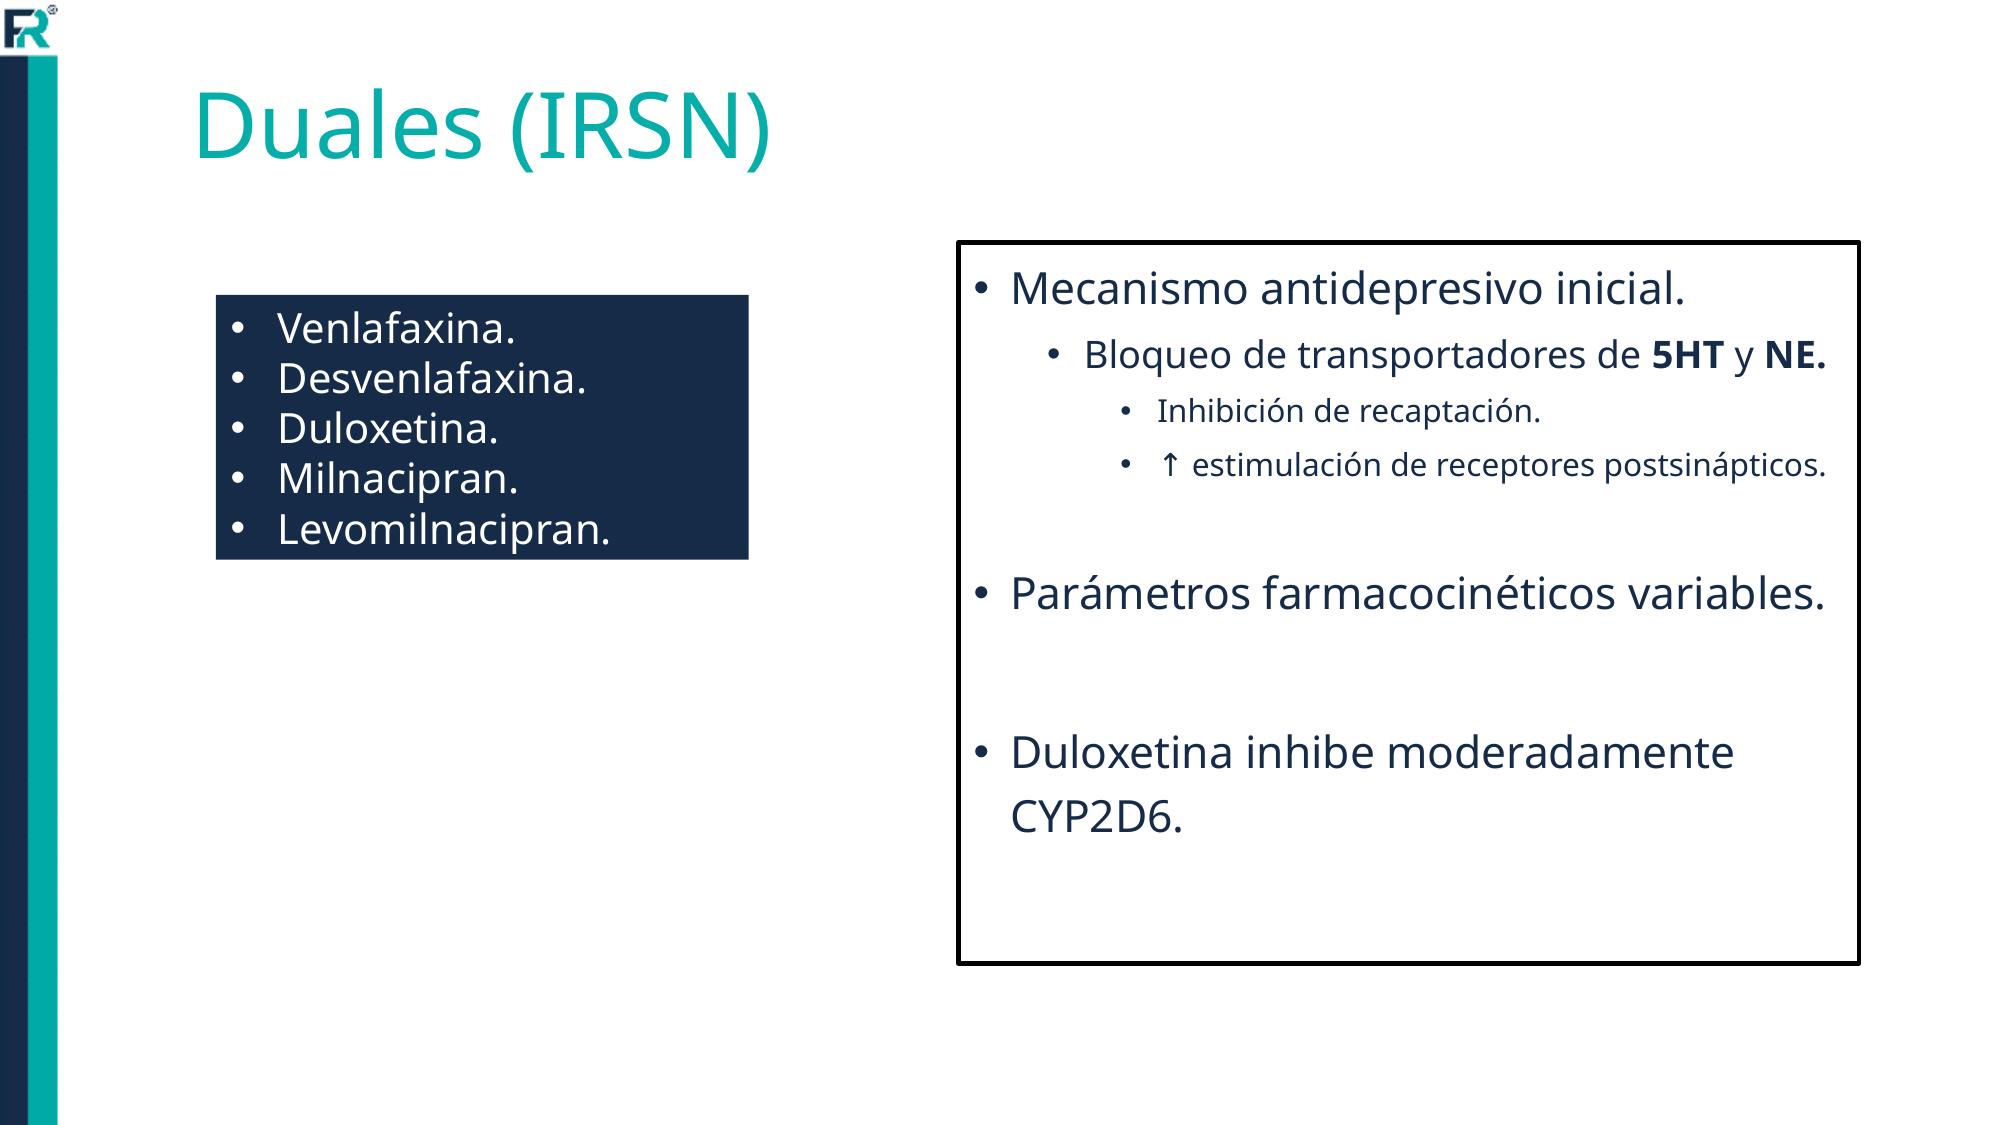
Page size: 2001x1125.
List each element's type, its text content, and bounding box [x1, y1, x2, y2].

picture [0, 0, 2001, 1125]
text_box Venlafaxina. Desvenlafaxina. Duloxetina. Milnacipran. Levomilnacipran. [215, 294, 749, 560]
title Duales (IRSN) [101, 58, 863, 200]
list Mecanismo antidepresivo inicial. Bloqueo de transportadores de 5HT y NE. Inhibición de recaptación. ↑ estimulación de receptores postsinápticos. Parámetros farmacocinéticos variables. Duloxetina inhibe moderadamente CYP2D6. [958, 242, 1860, 964]
